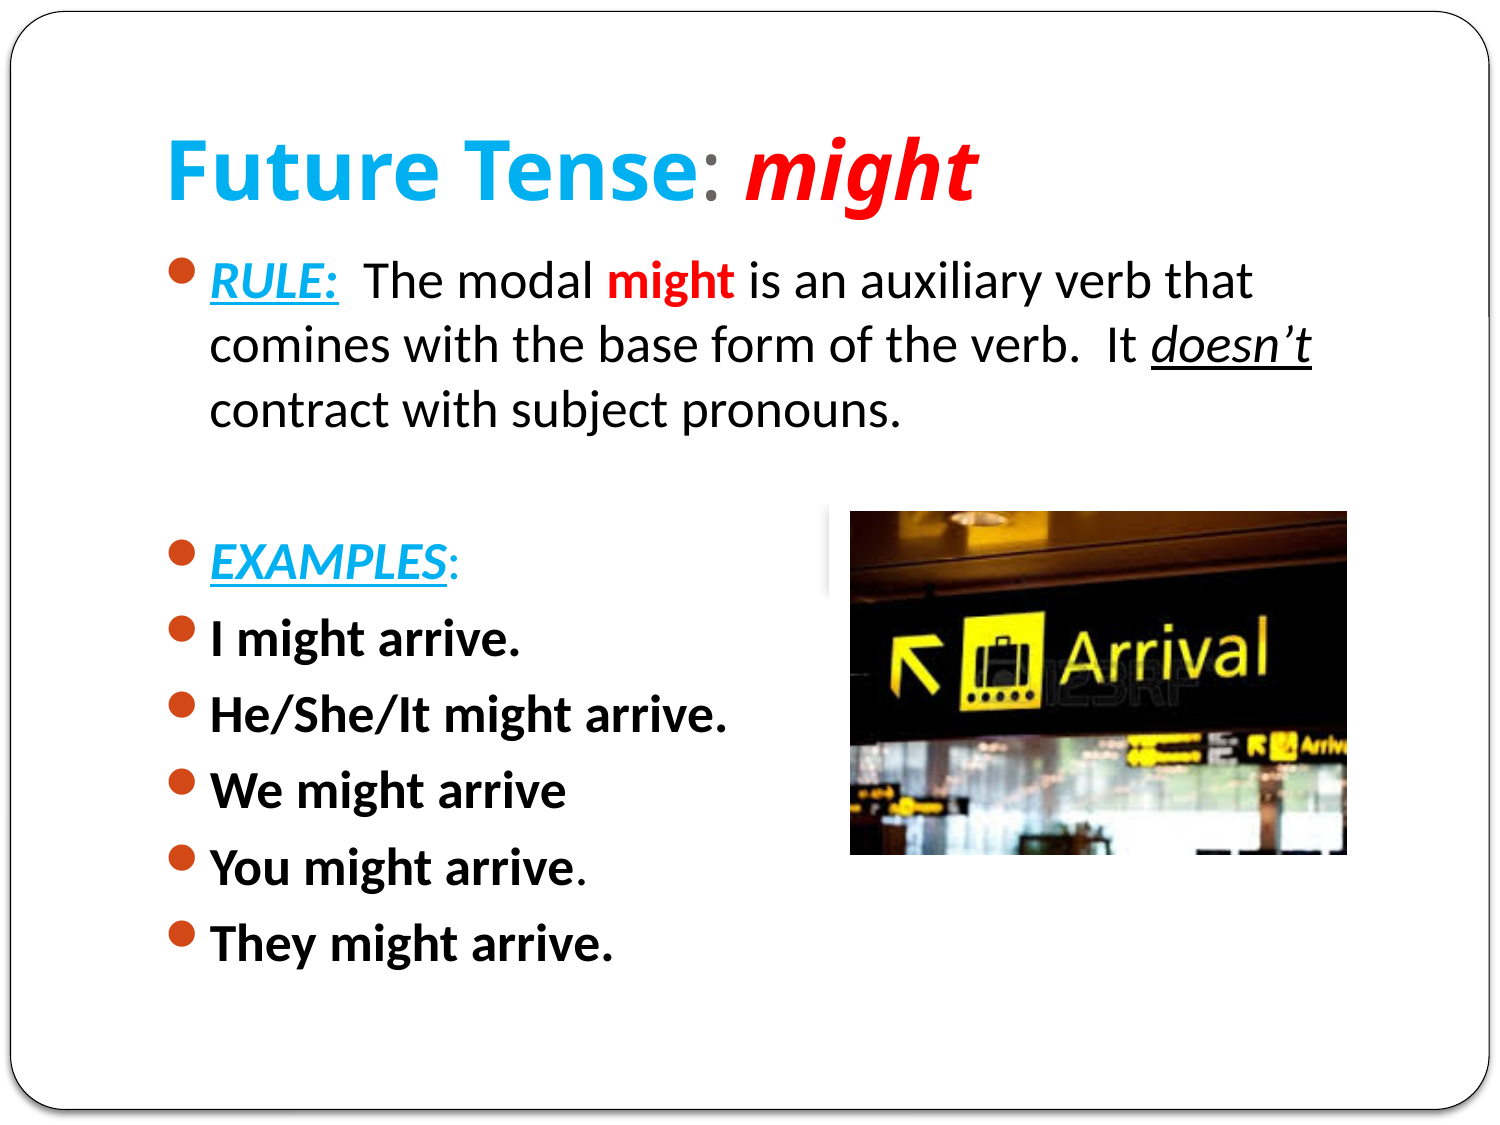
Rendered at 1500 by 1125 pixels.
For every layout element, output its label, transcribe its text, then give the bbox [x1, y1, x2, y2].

title Future Tense: might [150, 45, 1425, 233]
picture [849, 510, 1348, 855]
list RULE: The modal might is an auxiliary verb that comines with the base form of the verb. It doesn’t contract with subject pronouns. EXAMPLES: I might arrive. He/She/It might arrive. We might arrive You might arrive. They might arrive. [150, 237, 1425, 988]
